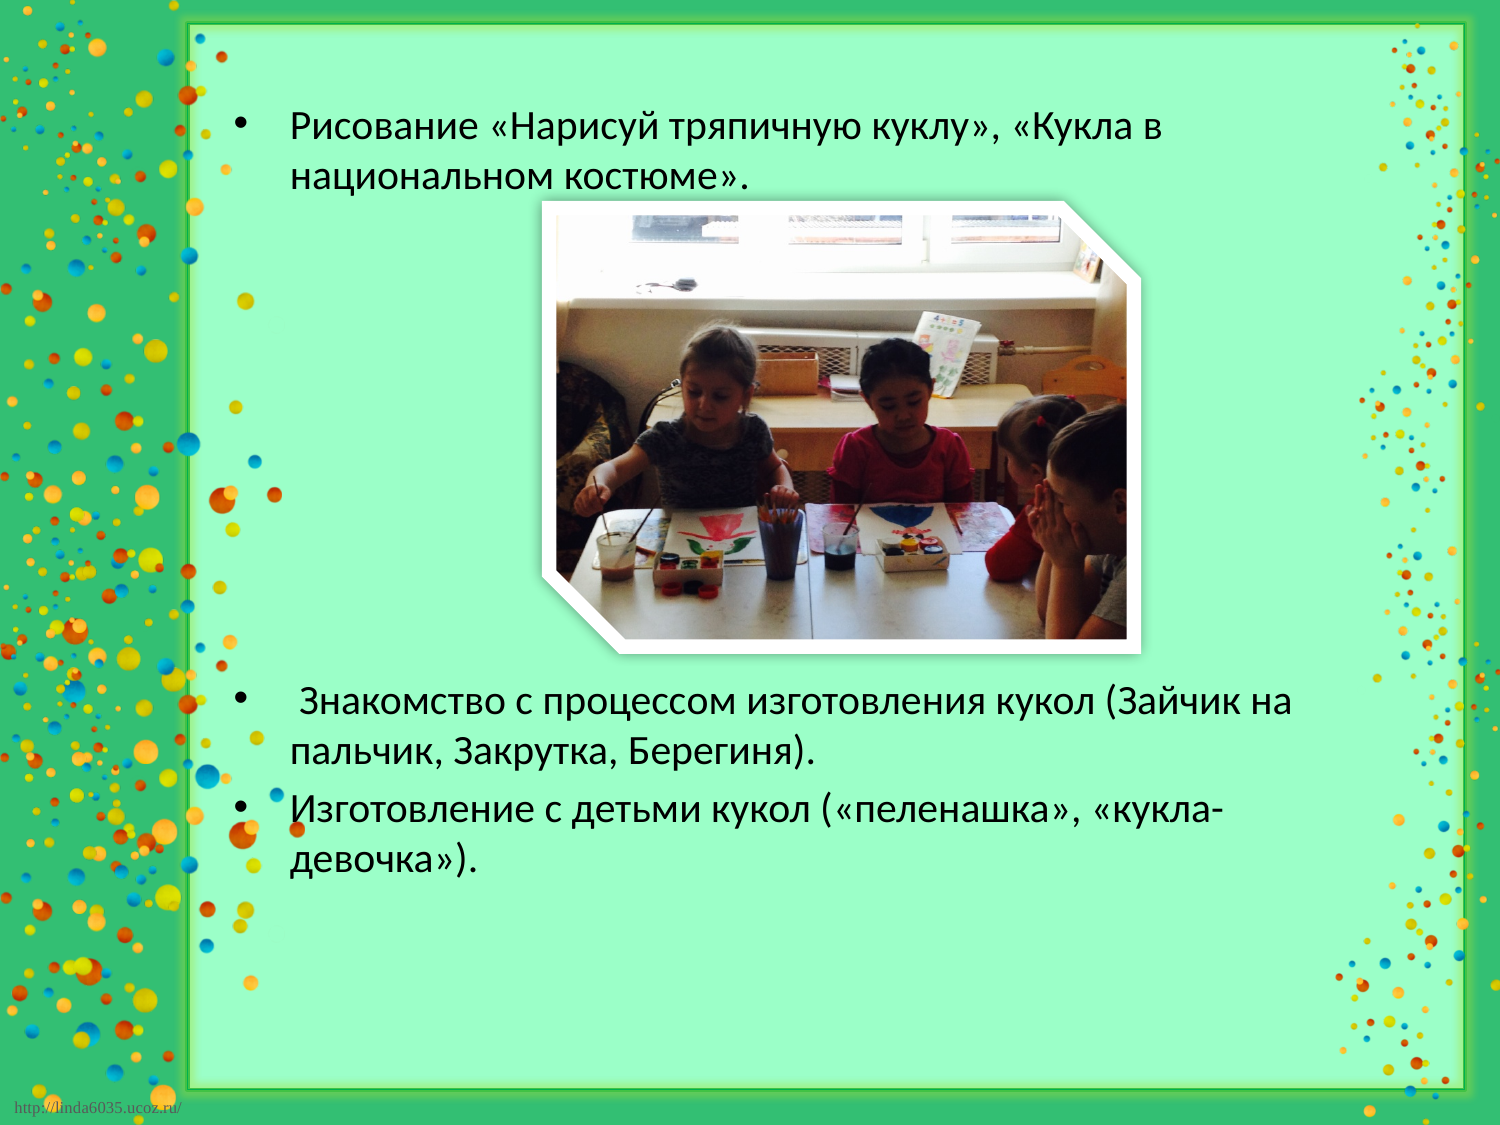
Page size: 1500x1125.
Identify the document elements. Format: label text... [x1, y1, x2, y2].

picture [1425, 528, 1500, 786]
picture [548, 207, 1135, 647]
picture [1336, 790, 1500, 1125]
picture [1425, 258, 1500, 513]
list Рисование «Нарисуй тряпичную куклу», «Кукла в национальном костюме». Знакомство с процессом изготовления кукол (Зайчик на пальчик, Закрутка, Берегиня). Изготовление с детьми кукол («пеленашка», «кукла-девочка»). [218, 90, 1425, 1005]
picture [1, 0, 285, 339]
picture [1365, 24, 1500, 257]
picture [1, 340, 305, 1125]
